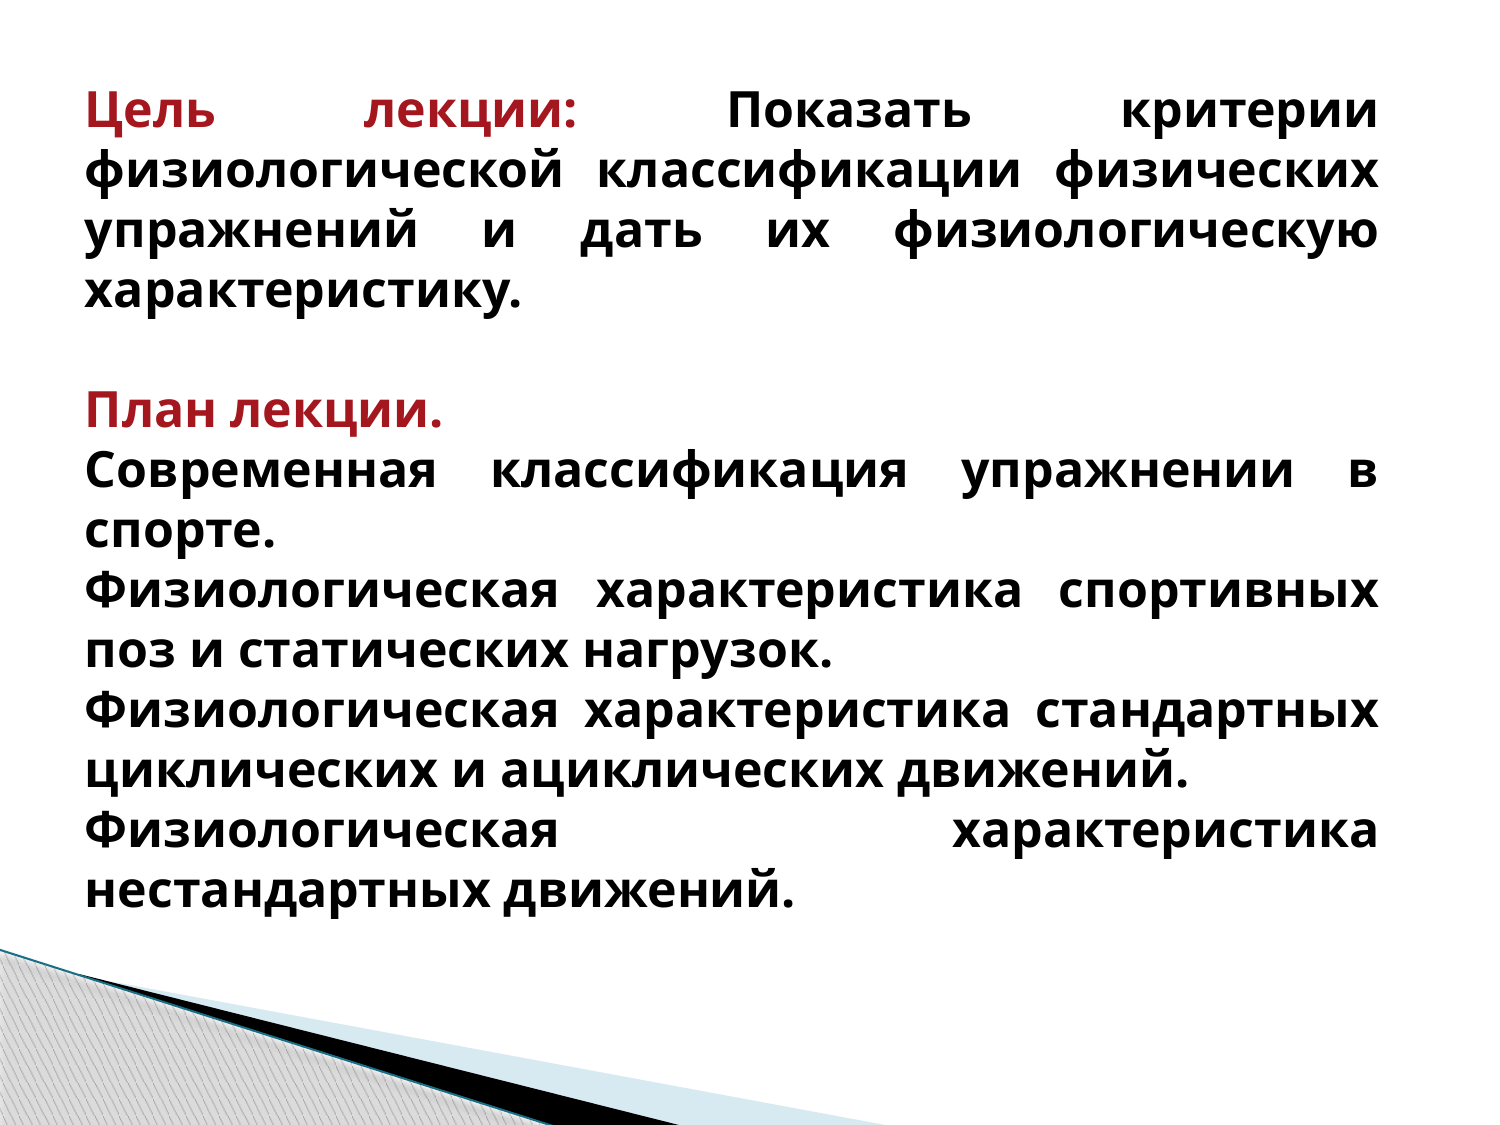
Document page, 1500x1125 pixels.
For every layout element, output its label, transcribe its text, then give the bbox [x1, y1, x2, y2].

text_box Цель лекции: Показать критерии физиологической классификации физических упражнений и дать их физиологическую характеристику. План лекции. Современная классификация упражнении в спорте. Физиологическая характеристика спортивных поз и статических нагрузок. Физиологическая характеристика стандартных циклических и ациклических движений. Физиологическая характеристика нестандартных движений. [70, 70, 1395, 1030]
